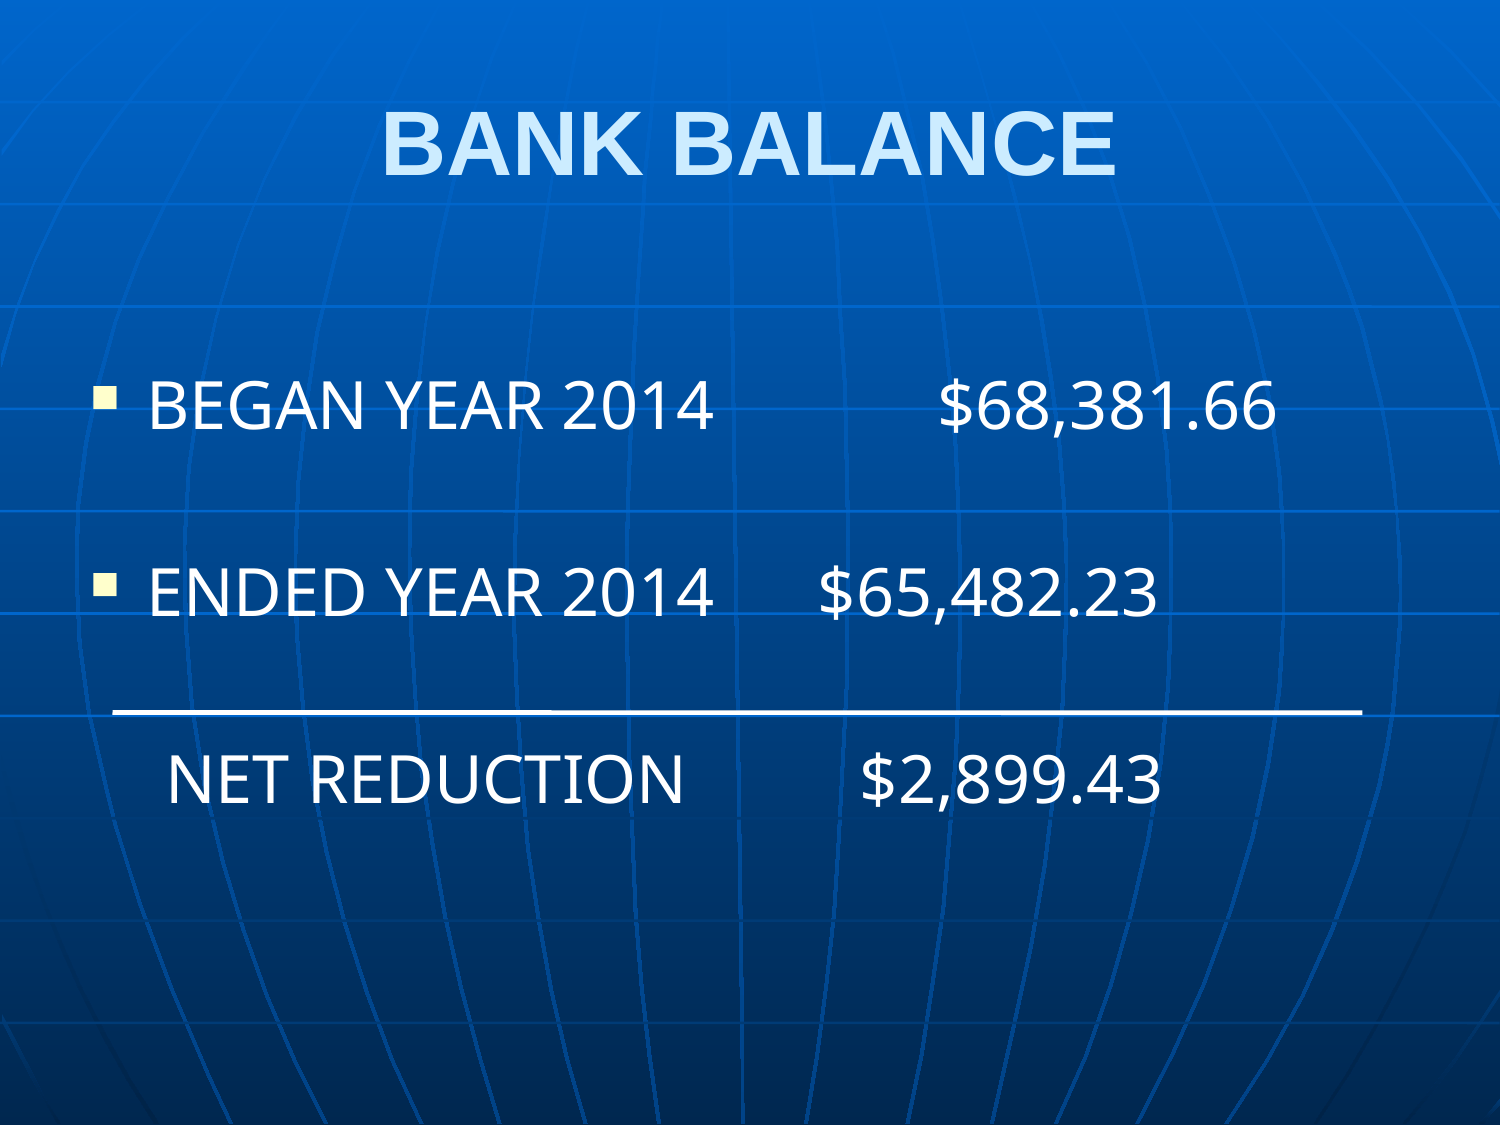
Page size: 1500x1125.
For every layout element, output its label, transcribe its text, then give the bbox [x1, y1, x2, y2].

title BANK BALANCE [74, 45, 1426, 233]
text_box BEGAN YEAR 2014 $68,381.66 ENDED YEAR 2014 $65,482.23 NET REDUCTION $2,899.43 [74, 262, 1425, 1006]
